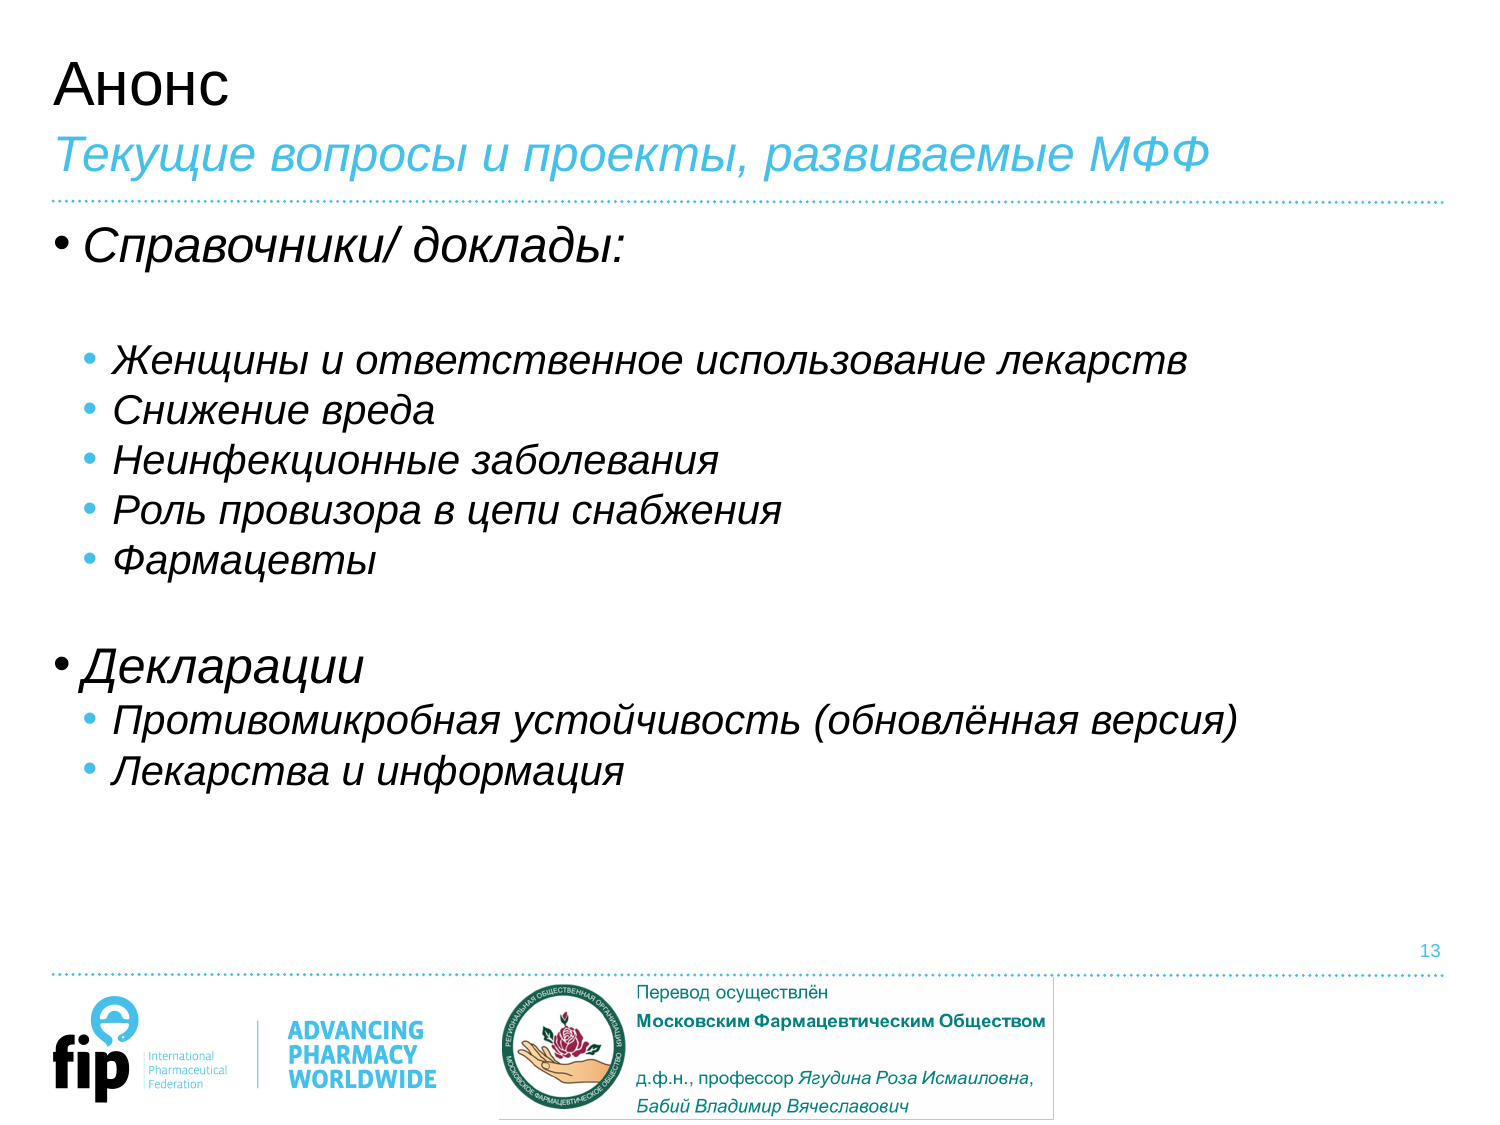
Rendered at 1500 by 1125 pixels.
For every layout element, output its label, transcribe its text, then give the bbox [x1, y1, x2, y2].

picture [41, 992, 449, 1105]
slide_number 13 [1322, 938, 1441, 964]
picture [499, 974, 1057, 1125]
list Текущие вопросы и проекты, развиваемые МФФ [53, 118, 1447, 186]
title Анонс [53, 47, 1447, 118]
list Справочники/ доклады: Женщины и ответственное использование лекарств Снижение вреда Неинфекционные заболевания Роль провизора в цепи снабжения Фармацевты Декларации Противомикробная устойчивость (обновлённая версия) Лекарства и информация [53, 212, 1447, 922]
